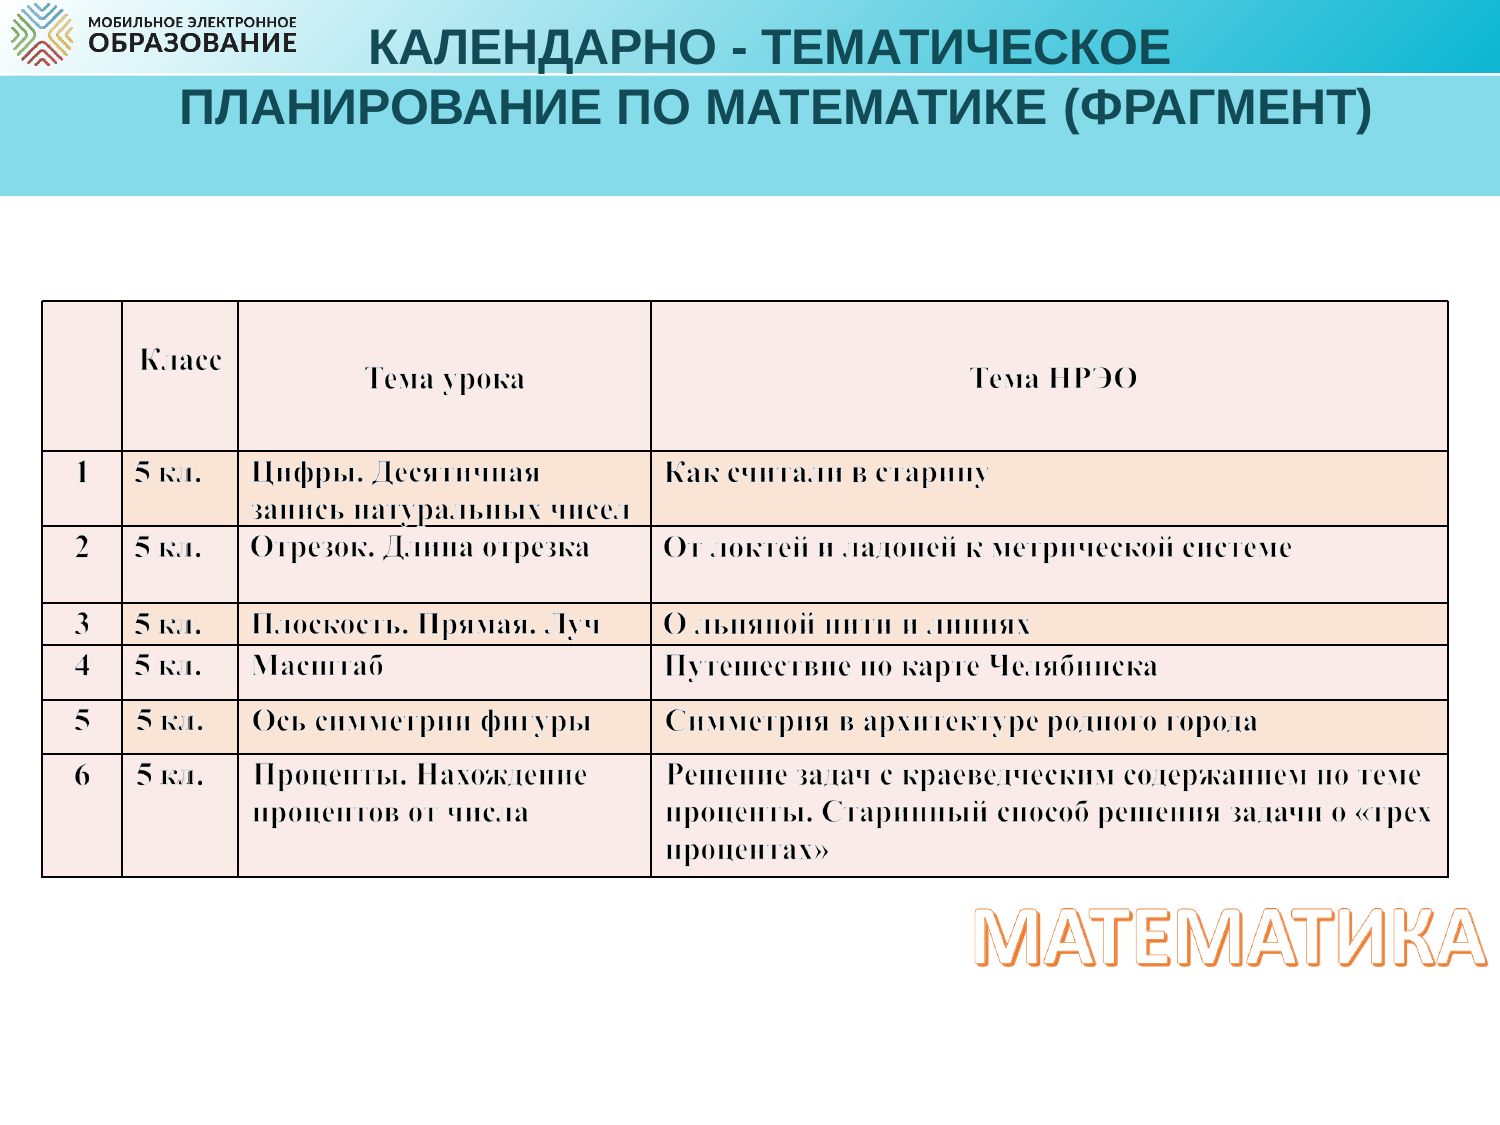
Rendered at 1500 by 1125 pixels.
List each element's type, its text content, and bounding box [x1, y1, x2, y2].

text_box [41, 300, 1500, 985]
title Календарно - тематическое планирование по МАТЕМАТИКЕ (фрагмент) [51, 0, 1500, 169]
picture [11, 3, 51, 66]
